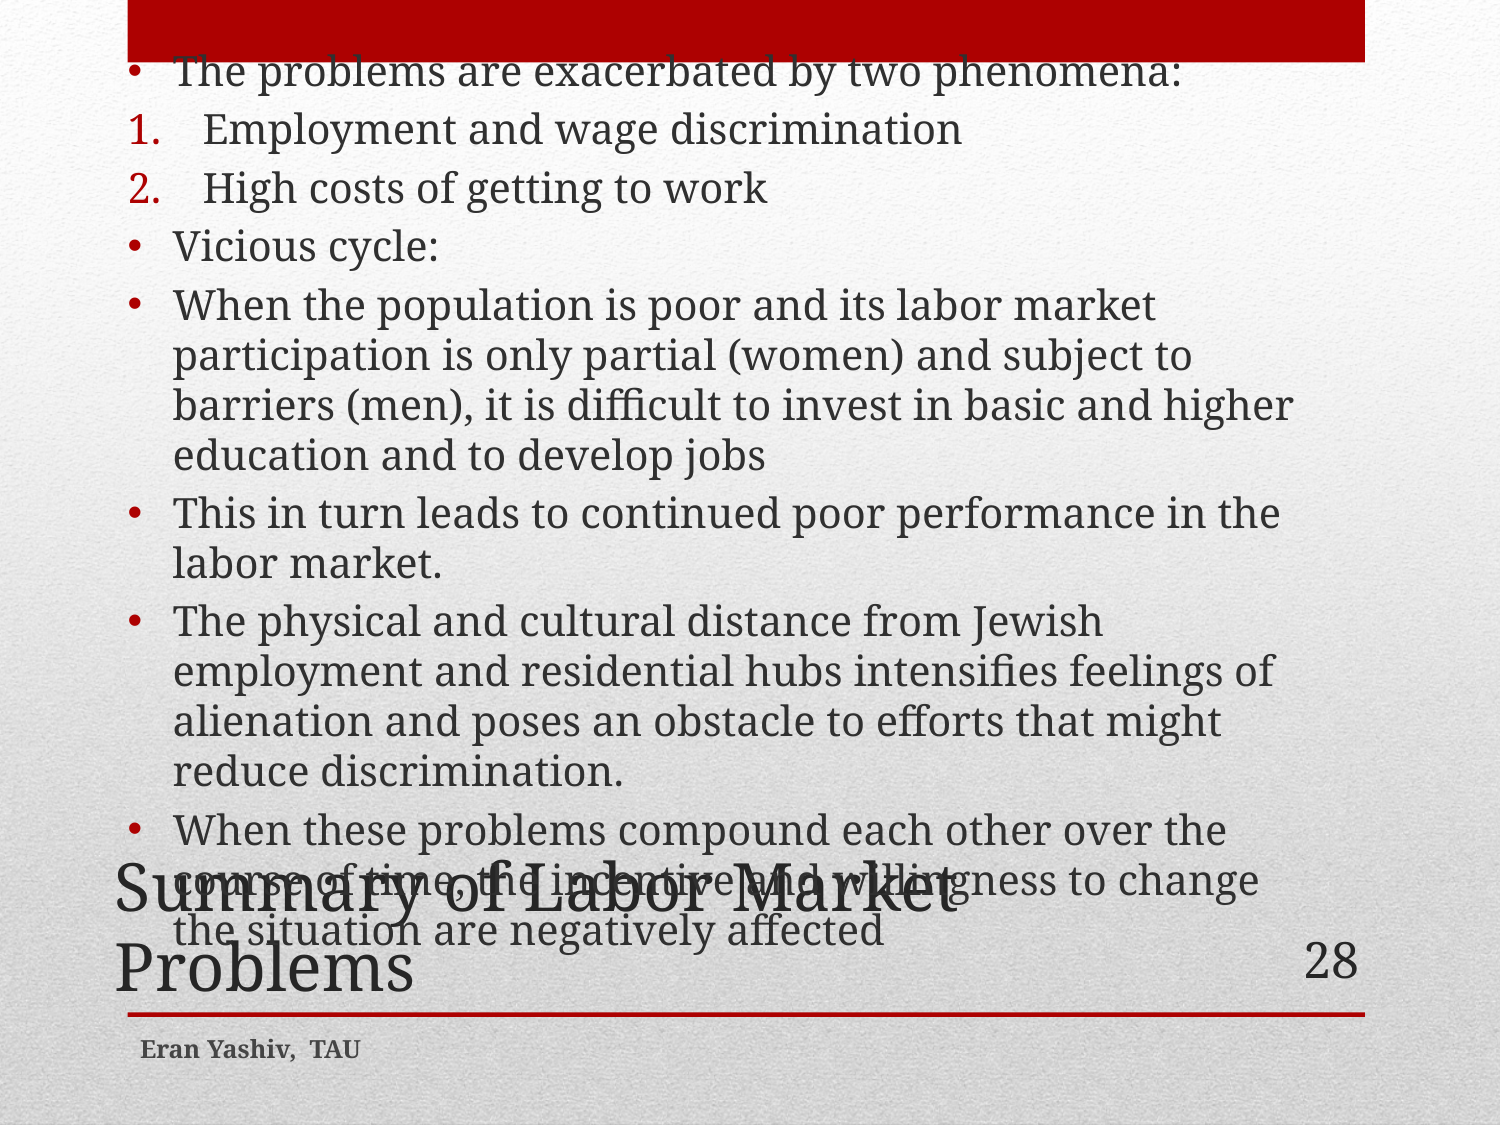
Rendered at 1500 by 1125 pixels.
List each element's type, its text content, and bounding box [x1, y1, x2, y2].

list The problems are exacerbated by two phenomena: Employment and wage discrimination High costs of getting to work Vicious cycle: When the population is poor and its labor market participation is only partial (women) and subject to barriers (men), it is difficult to invest in basic and higher education and to develop jobs This in turn leads to continued poor performance in the labor market. The physical and cultural distance from Jewish employment and residential hubs intensifies feelings of alienation and poses an obstacle to efforts that might reduce discrimination. When these problems compound each other over the course of time, the incentive and willingness to change the situation are negatively affected [112, 212, 1325, 787]
slide_number 28 [1250, 933, 1375, 993]
footer Eran Yashiv, TAU [125, 1018, 925, 1079]
title Summary of Labor Market Problems [99, 750, 1213, 1013]
